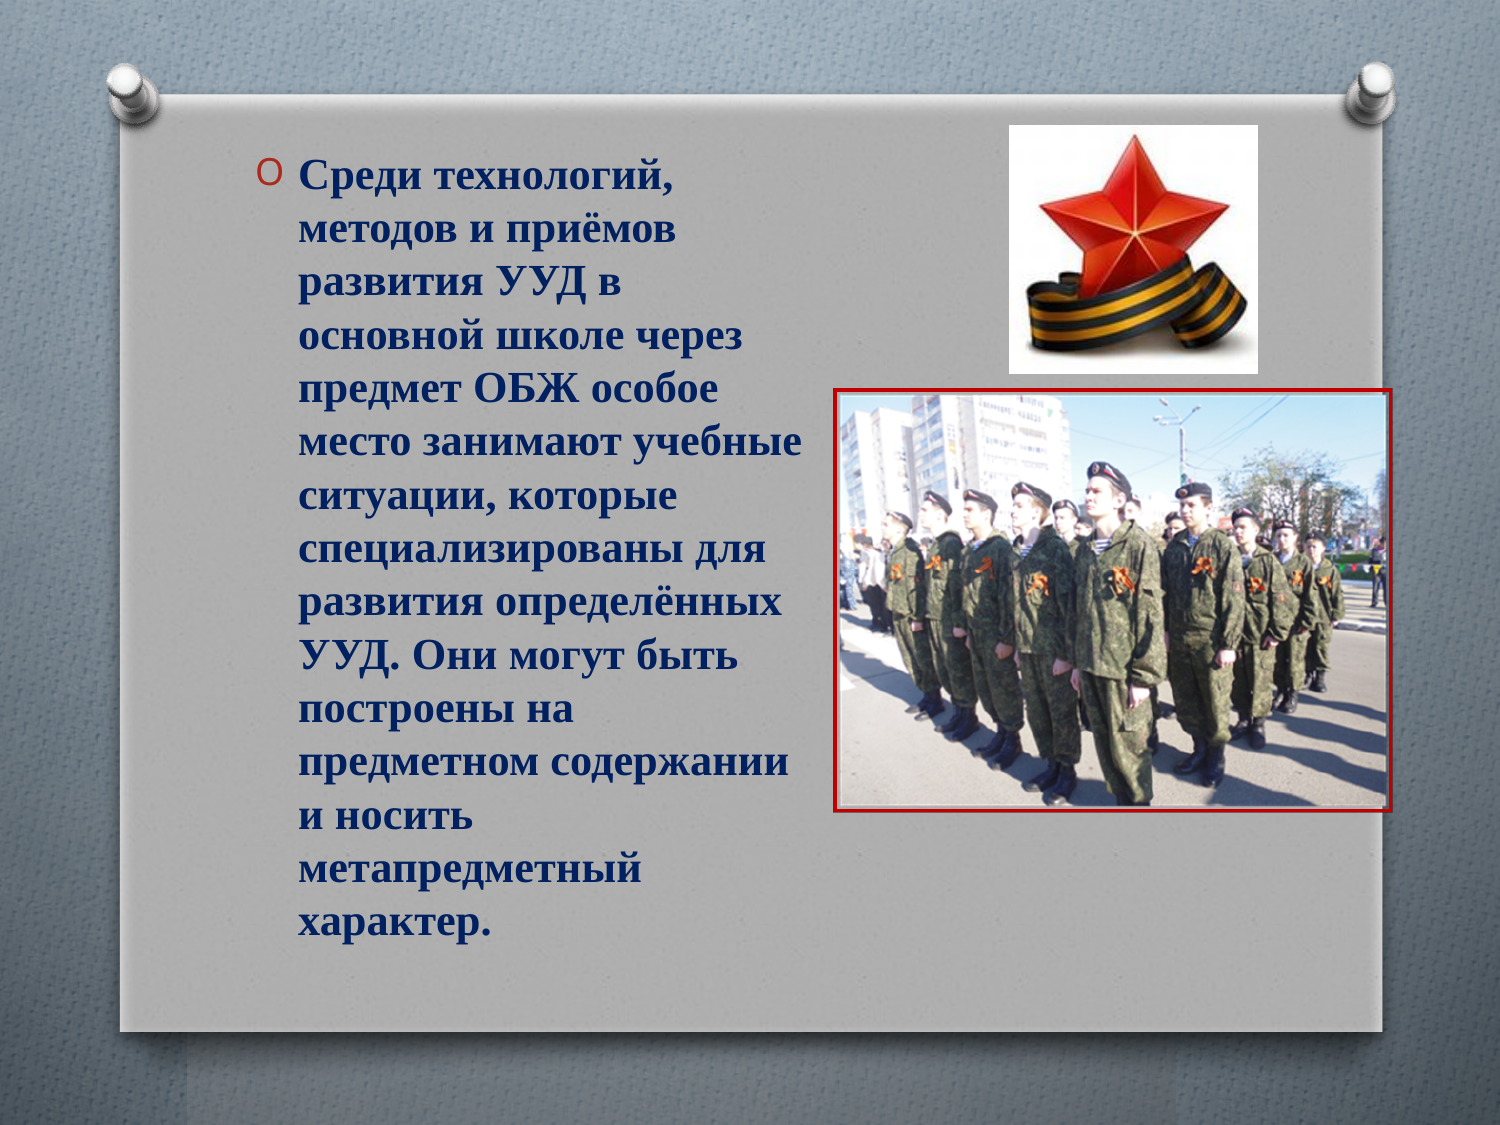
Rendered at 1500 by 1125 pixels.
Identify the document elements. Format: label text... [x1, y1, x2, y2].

picture [1009, 125, 1259, 375]
list Среди технологий, методов и приёмов развития УУД в основной школе через предмет ОБЖ особое место занимают учебные ситуации, которые специализированы для развития определённых УУД. Они могут быть построены на предметном содержании и носить метапредметный характер. [240, 137, 833, 965]
picture [1317, 35, 1439, 156]
picture [75, 29, 198, 153]
picture [832, 386, 1394, 813]
